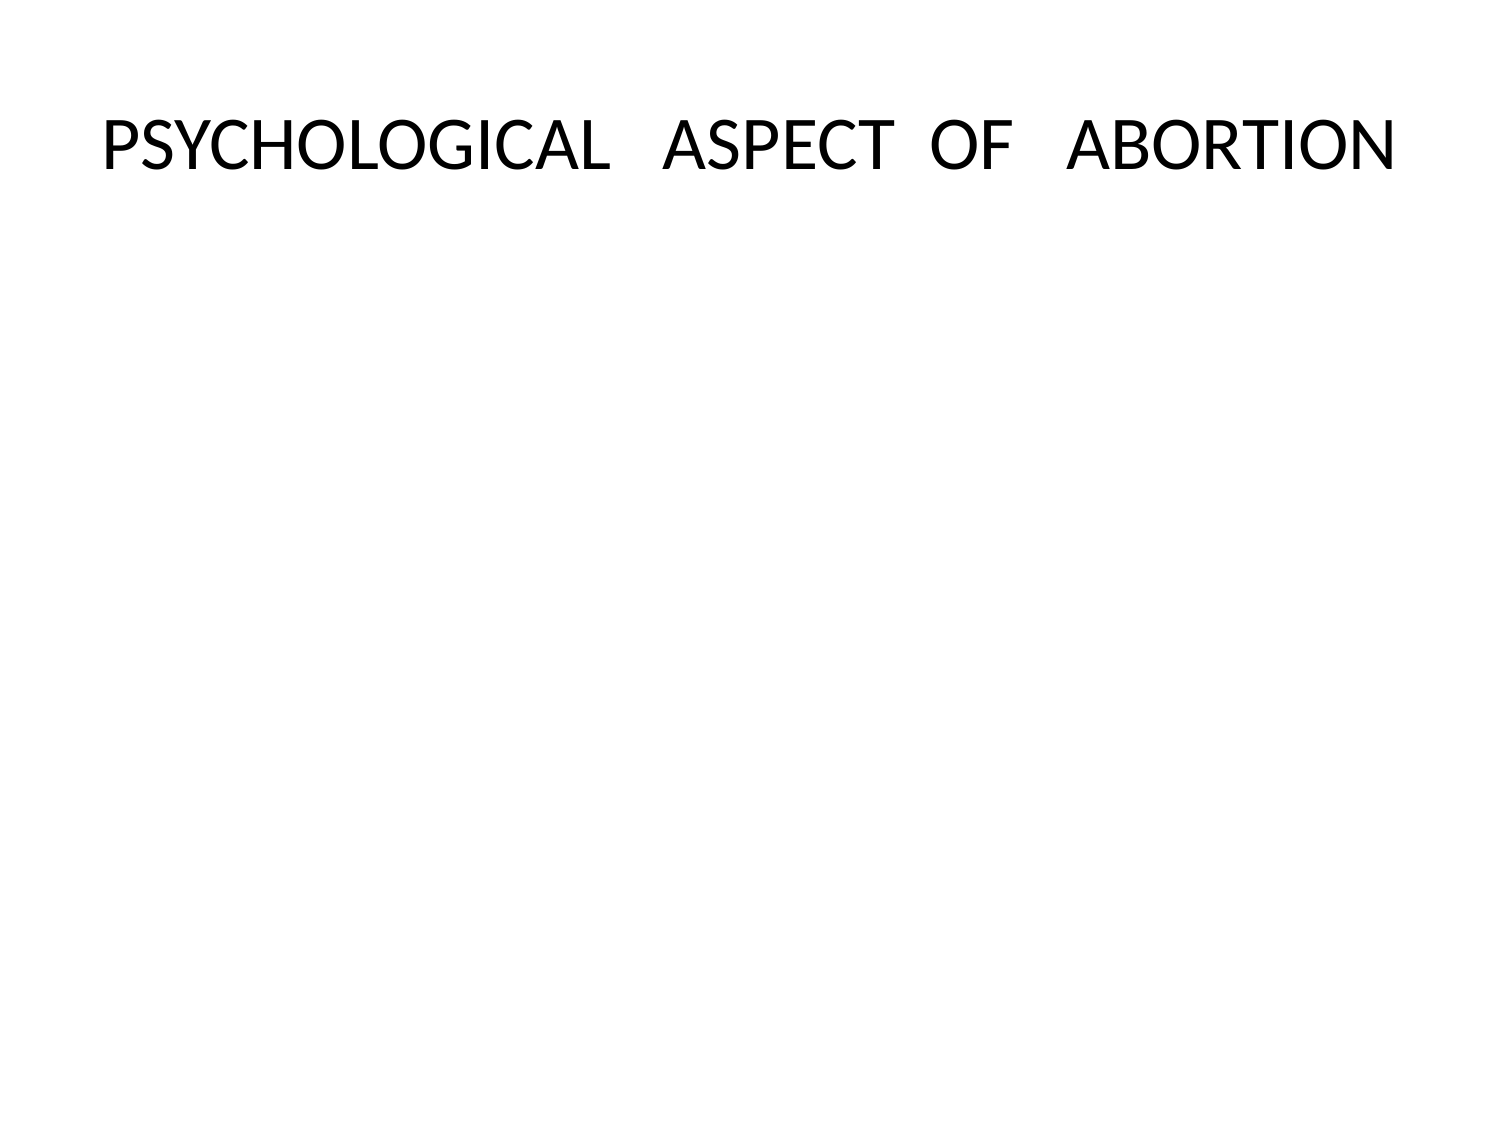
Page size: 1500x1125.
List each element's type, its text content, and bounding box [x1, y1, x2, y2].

title PSYCHOLOGICAL ASPECT OF ABORTION [75, 45, 1425, 233]
